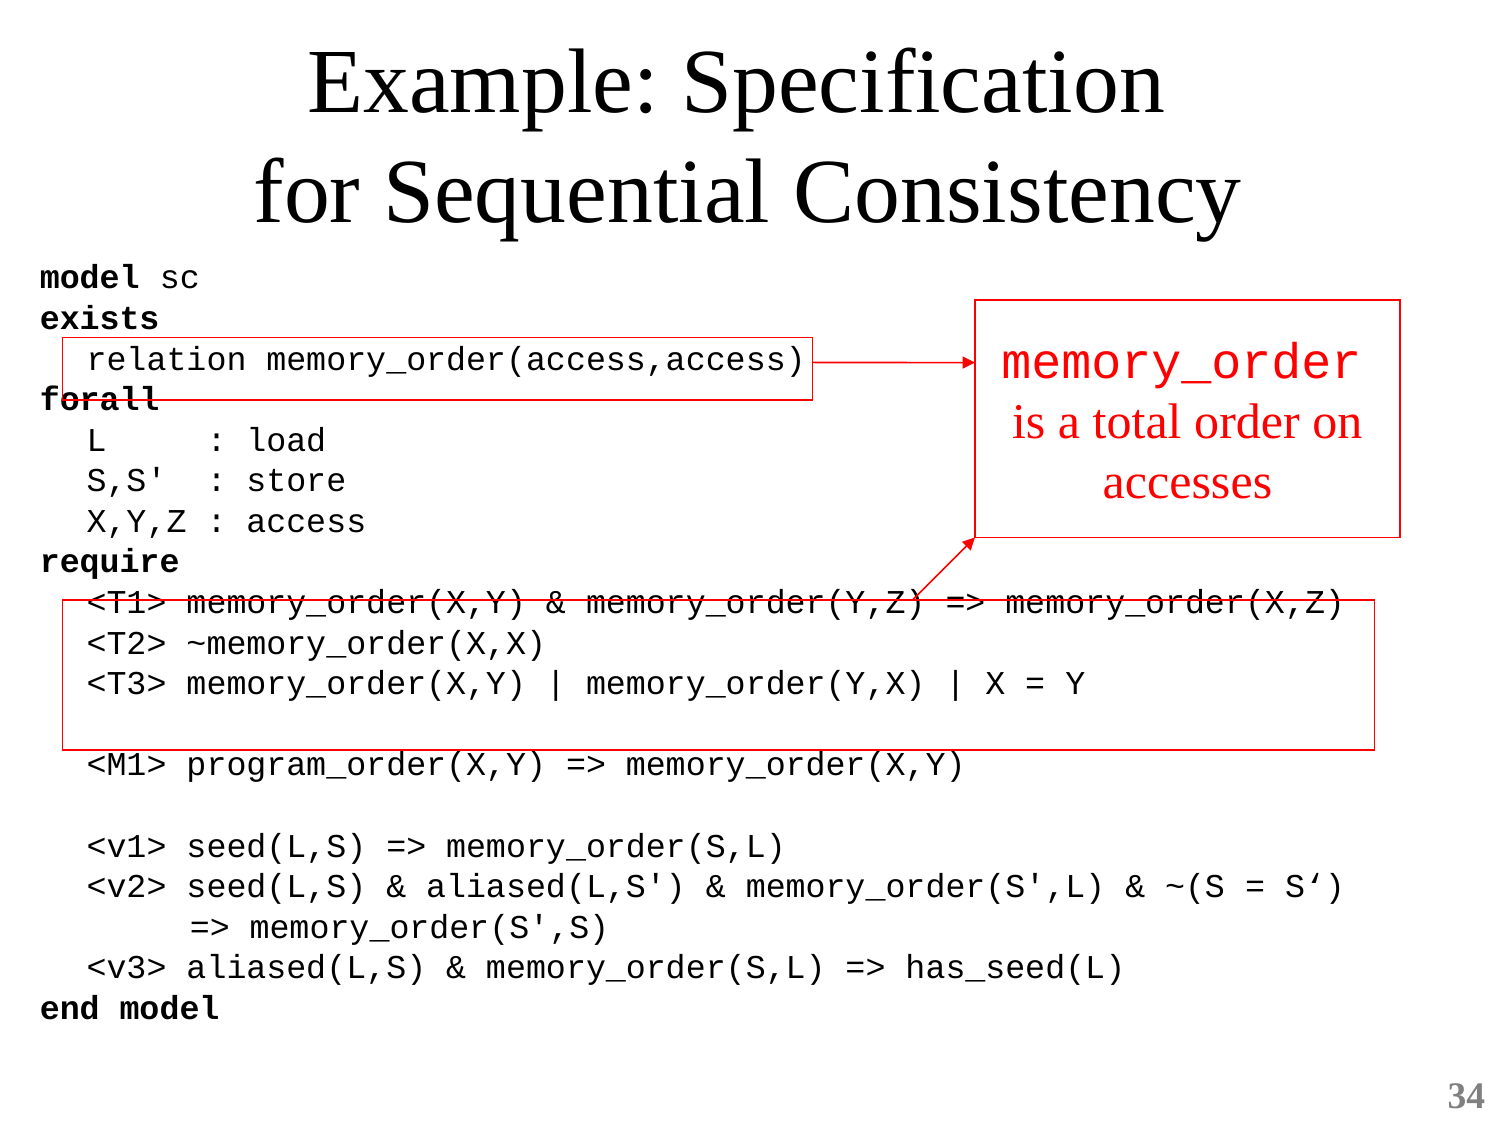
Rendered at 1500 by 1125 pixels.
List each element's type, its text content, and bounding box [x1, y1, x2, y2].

title Example: Specification for Sequential Consistency [99, 37, 1375, 225]
text_box [62, 599, 1375, 750]
text_box model sc exists relation memory_order(access,access) forall L : load S,S' : store X,Y,Z : access require <T1> memory_order(X,Y) & memory_order(Y,Z) => memory_order(X,Z) <T2> ~memory_order(X,X) <T3> memory_order(X,Y) | memory_order(Y,X) | X = Y <M1> program_order(X,Y) => memory_order(X,Y) <v1> seed(L,S) => memory_order(S,L) <v2> seed(L,S) & aliased(L,S') & memory_order(S',L) & ~(S = S‘) => memory_order(S',S) <v3> aliased(L,S) & memory_order(S,L) => has_seed(L) end model [24, 262, 1500, 1032]
text_box [912, 537, 976, 601]
text_box memory_order is a total order on accesses [975, 299, 1400, 538]
text_box [62, 337, 813, 400]
text_box [813, 356, 976, 369]
